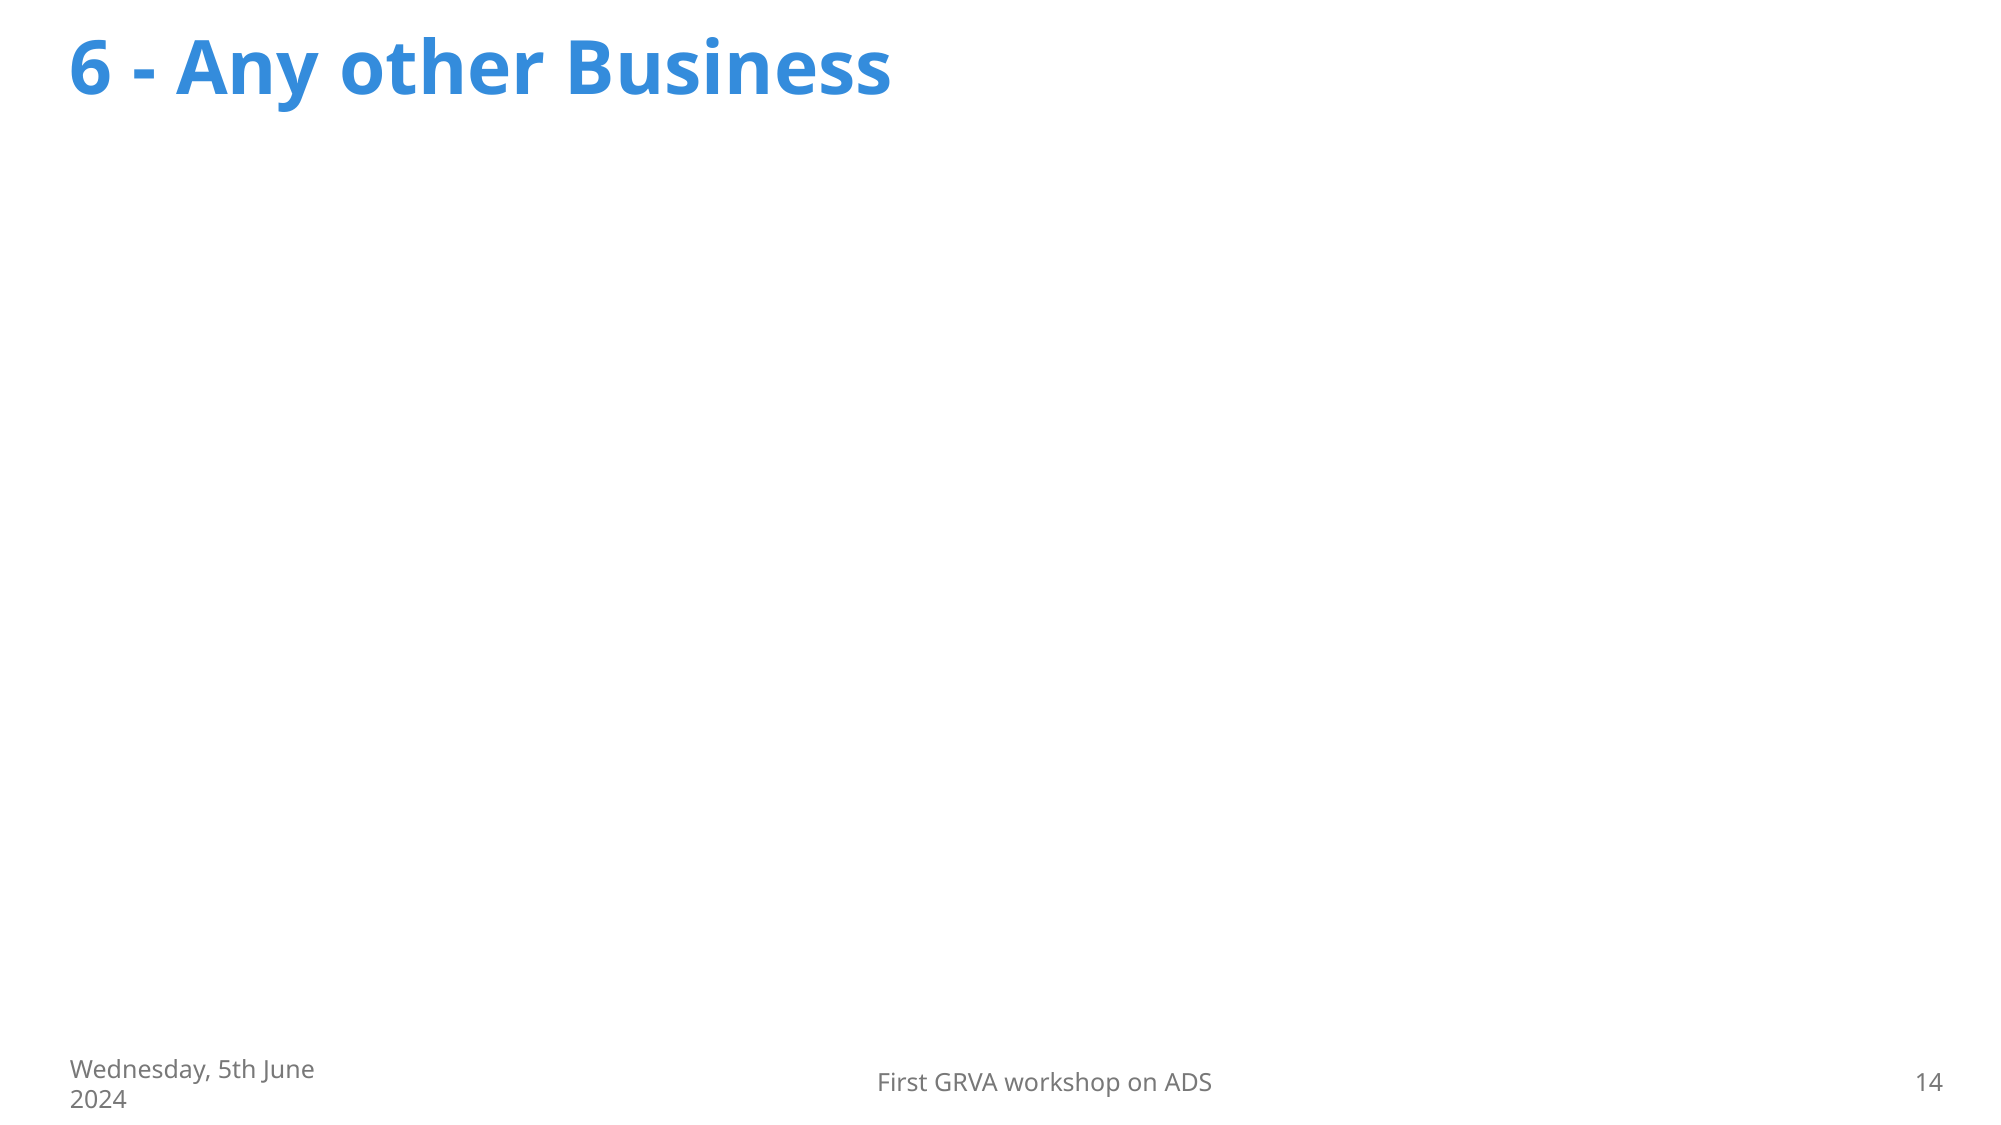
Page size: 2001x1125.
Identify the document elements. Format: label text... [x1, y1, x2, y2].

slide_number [55, 1065, 386, 1103]
title 6 - Any other Business [55, 22, 1959, 119]
slide_number 14 [1716, 1065, 1959, 1103]
footer First GRVA workshop on ADS [396, 1065, 1694, 1103]
